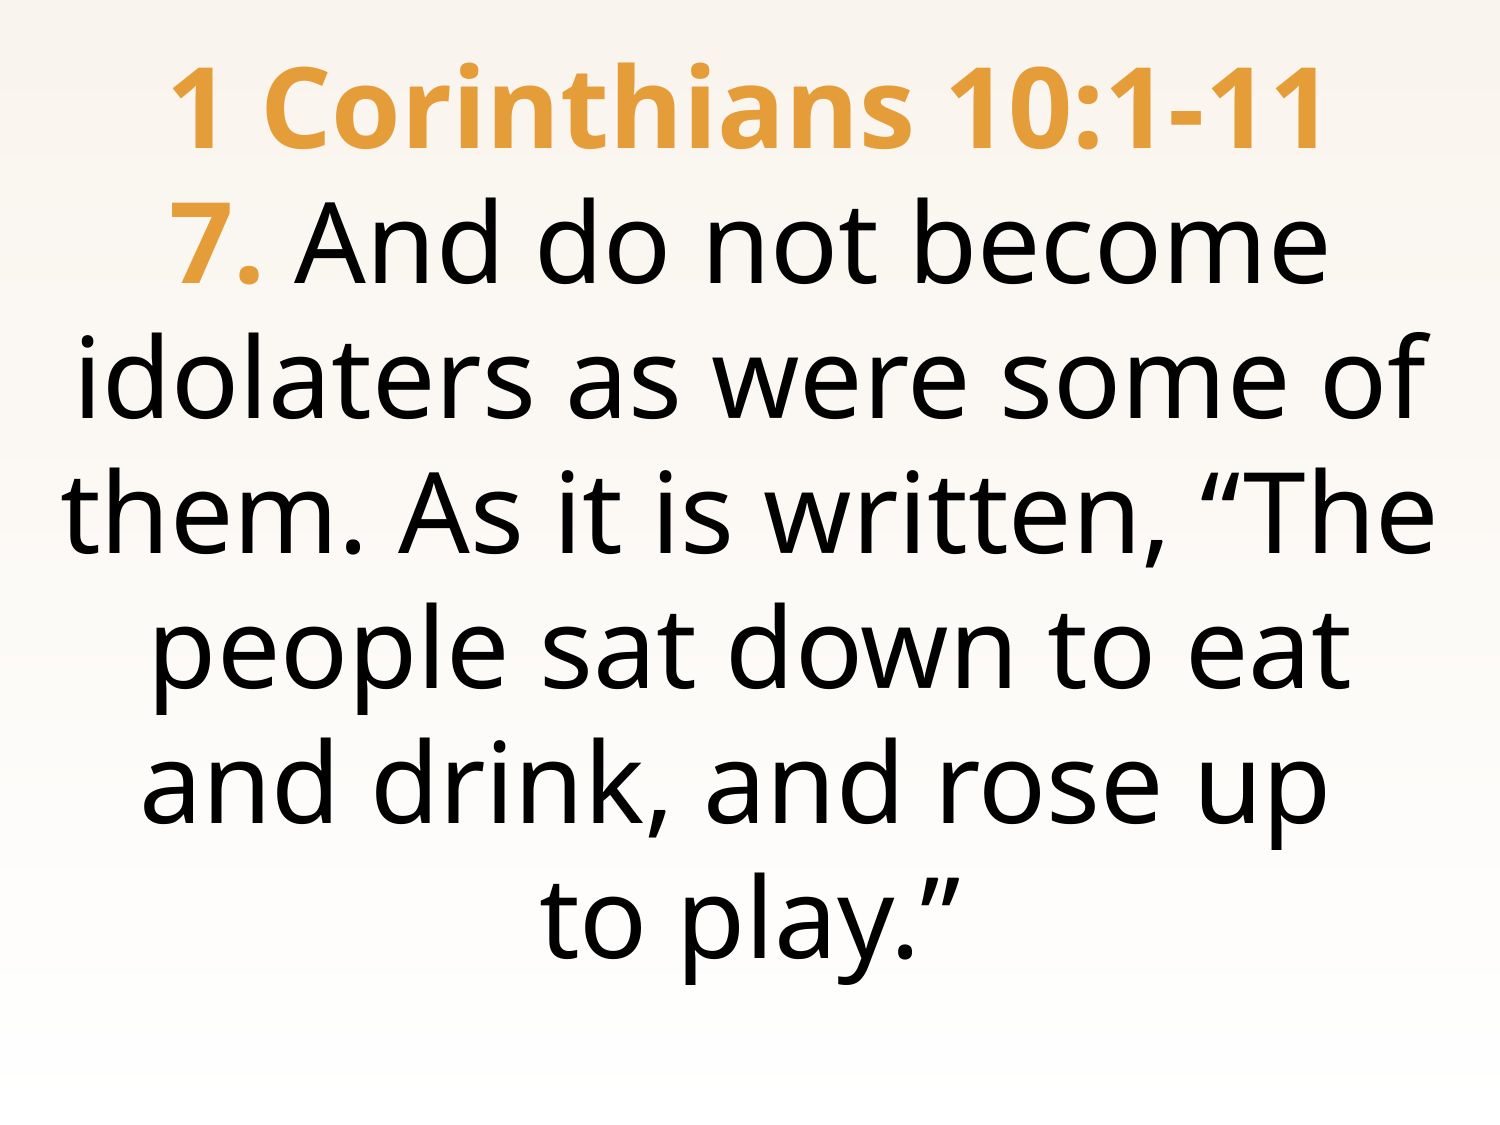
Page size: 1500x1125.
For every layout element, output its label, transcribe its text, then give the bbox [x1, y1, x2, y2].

text_box 1 Corinthians 10:1-11 7. And do not become idolaters as were some of them. As it is written, “The people sat down to eat and drink, and rose up to play.” [20, 28, 1481, 989]
